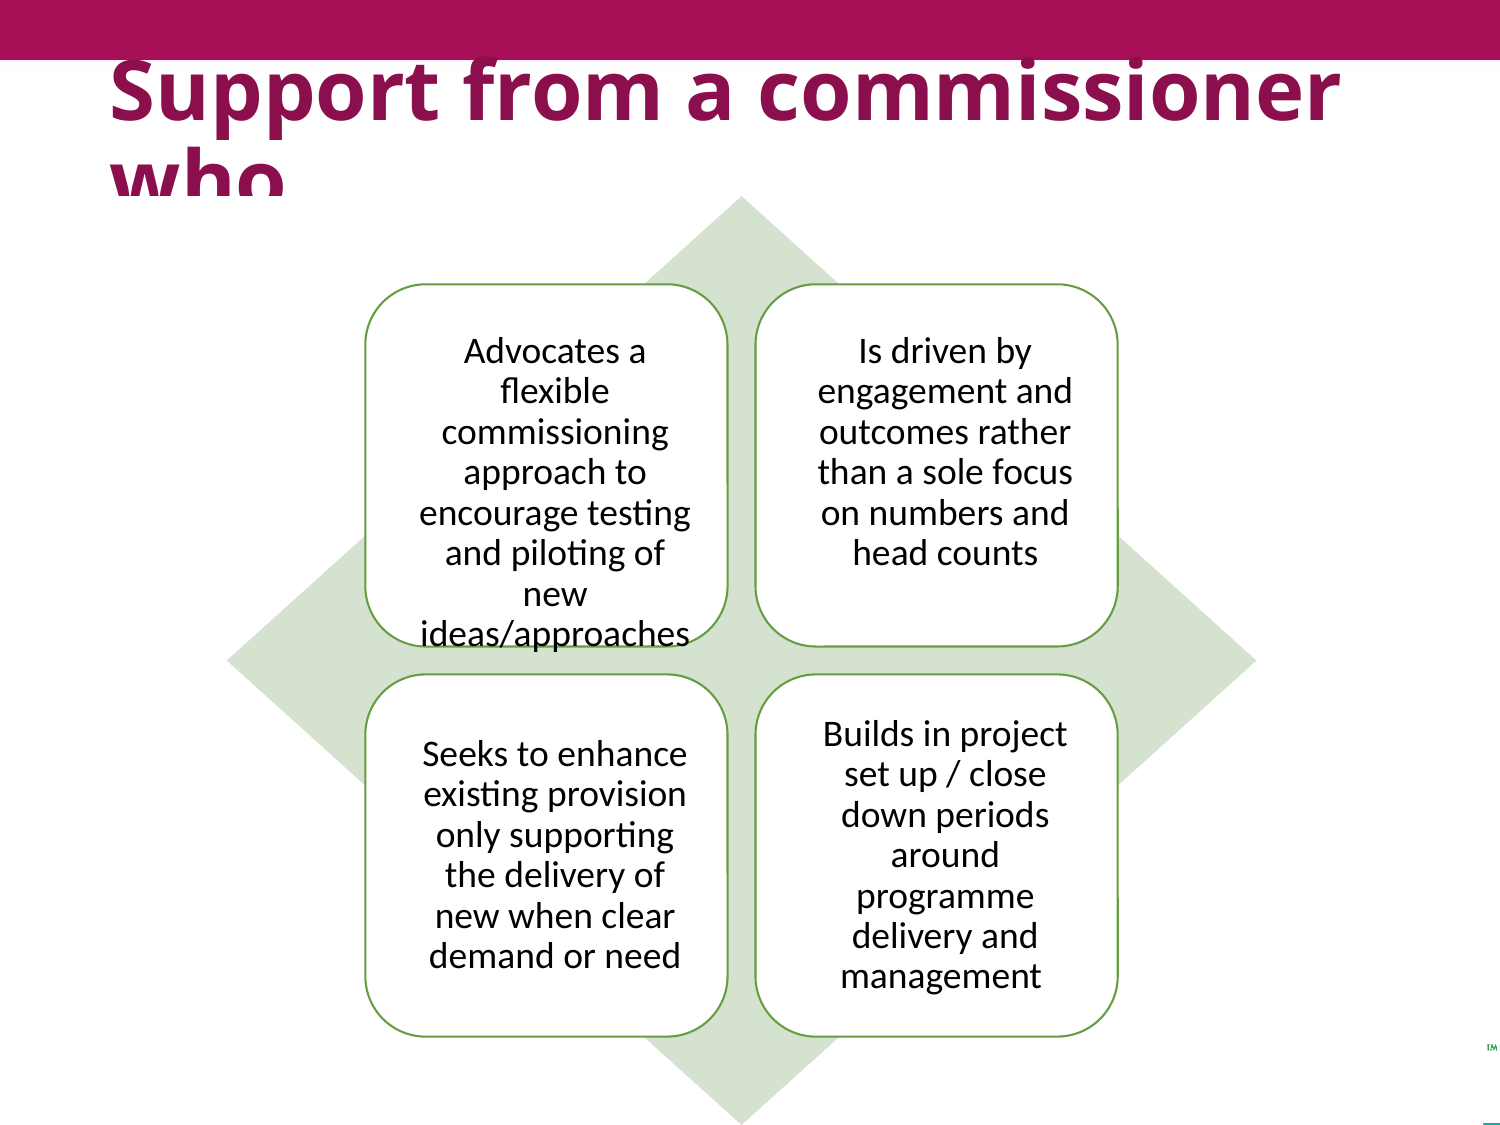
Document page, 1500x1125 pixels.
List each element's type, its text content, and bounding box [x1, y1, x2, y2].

title Support from a commissioner who… [94, 29, 1389, 196]
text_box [0, 196, 1484, 1125]
picture [0, 0, 1500, 1125]
